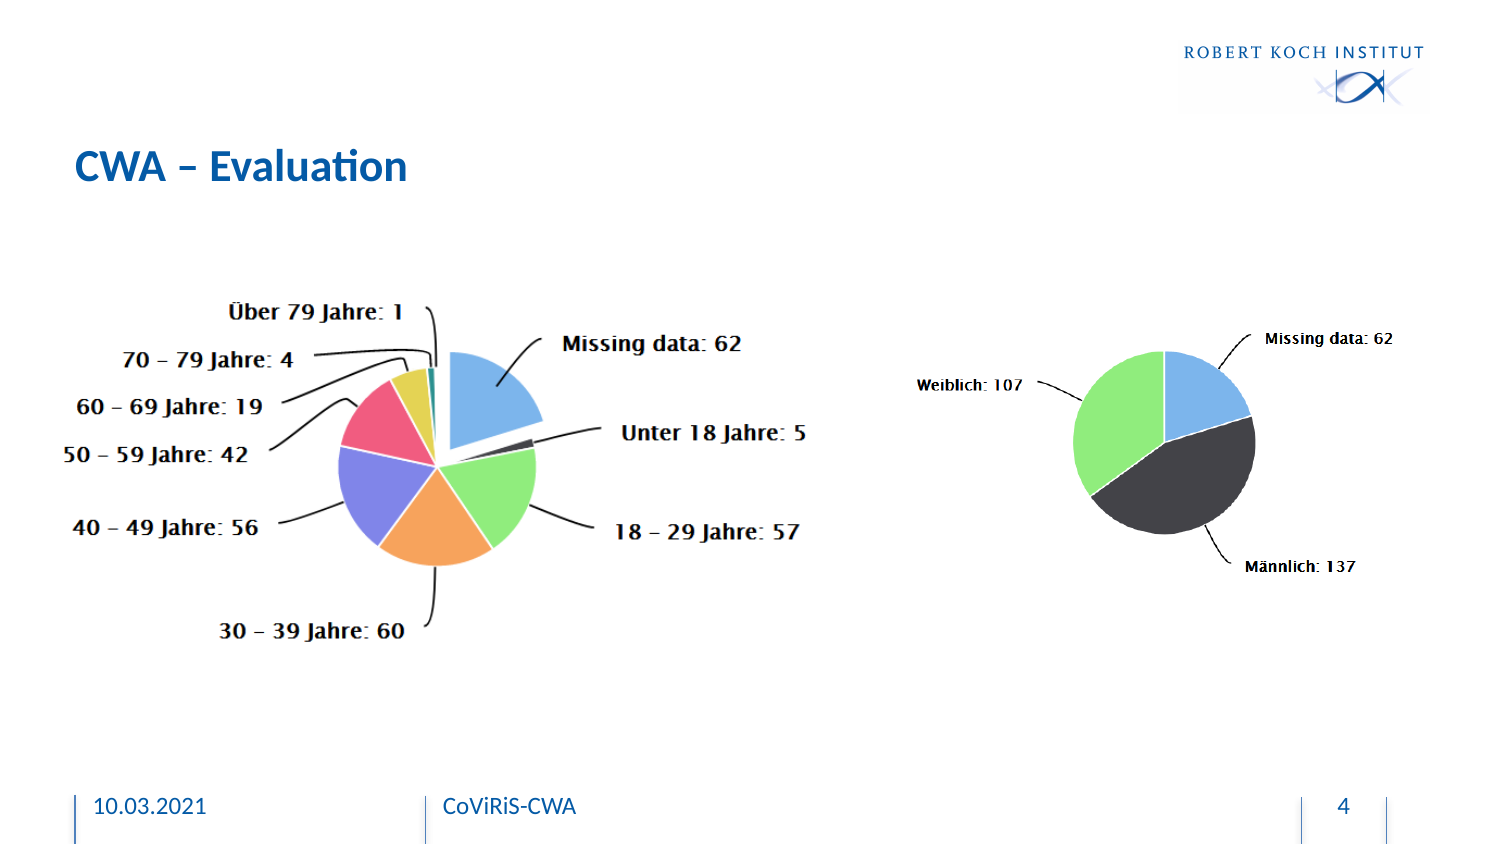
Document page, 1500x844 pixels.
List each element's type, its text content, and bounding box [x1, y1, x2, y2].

slide_number 4 [1302, 782, 1385, 827]
title CWA – Evaluation [75, 104, 1385, 222]
picture [1178, 40, 1430, 114]
picture [871, 299, 1472, 622]
picture [0, 239, 842, 681]
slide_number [92, 782, 398, 827]
footer CoViRiS-CWA [442, 782, 918, 827]
